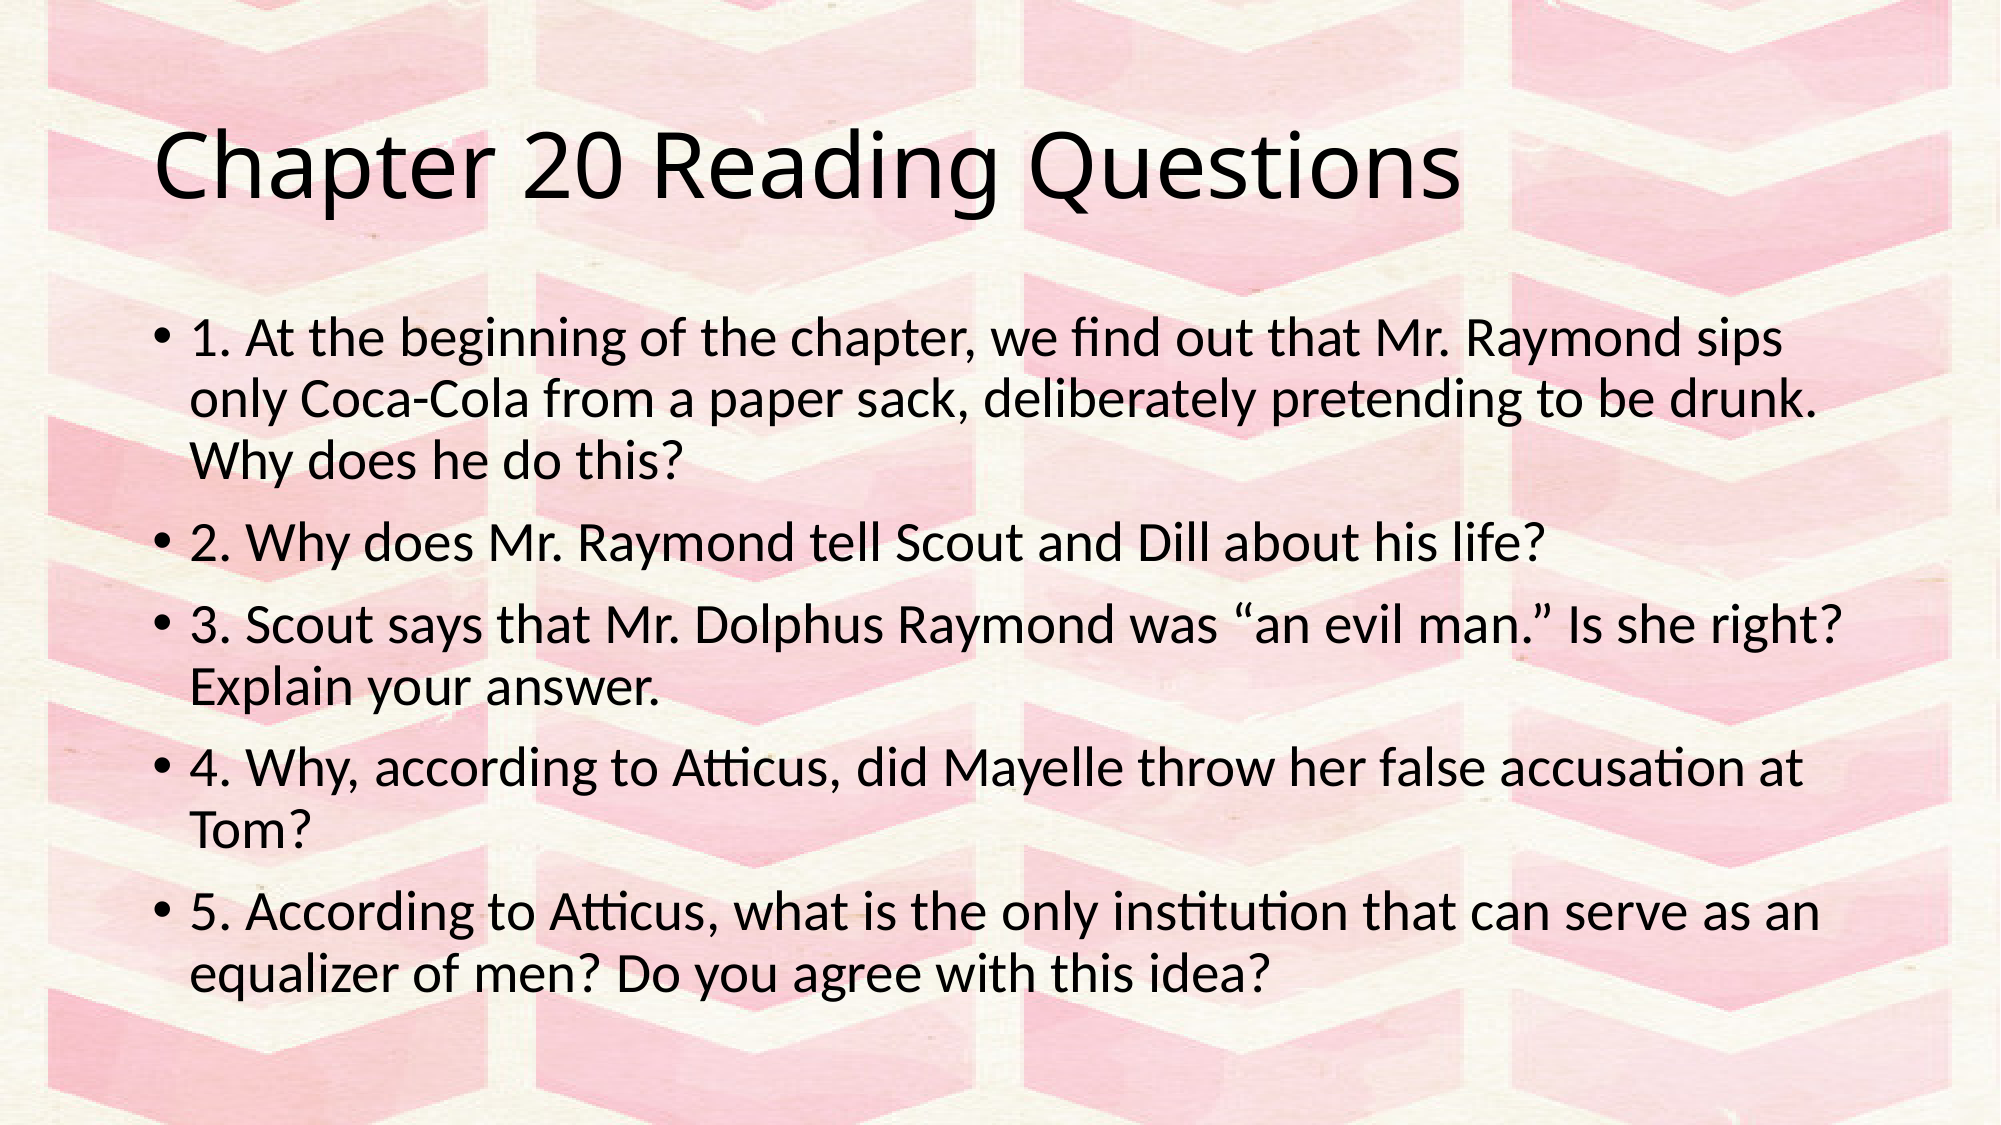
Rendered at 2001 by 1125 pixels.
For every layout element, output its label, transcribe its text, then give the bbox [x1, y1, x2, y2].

list 1. At the beginning of the chapter, we find out that Mr. Raymond sips only Coca-Cola from a paper sack, deliberately pretending to be drunk. Why does he do this? 2. Why does Mr. Raymond tell Scout and Dill about his life? 3. Scout says that Mr. Dolphus Raymond was “an evil man.” Is she right? Explain your answer. 4. Why, according to Atticus, did Mayelle throw her false accusation at Tom? 5. According to Atticus, what is the only institution that can serve as an equalizer of men? Do you agree with this idea? [137, 299, 1863, 1014]
picture [0, 0, 2001, 1125]
title Chapter 20 Reading Questions [137, 59, 1863, 278]
